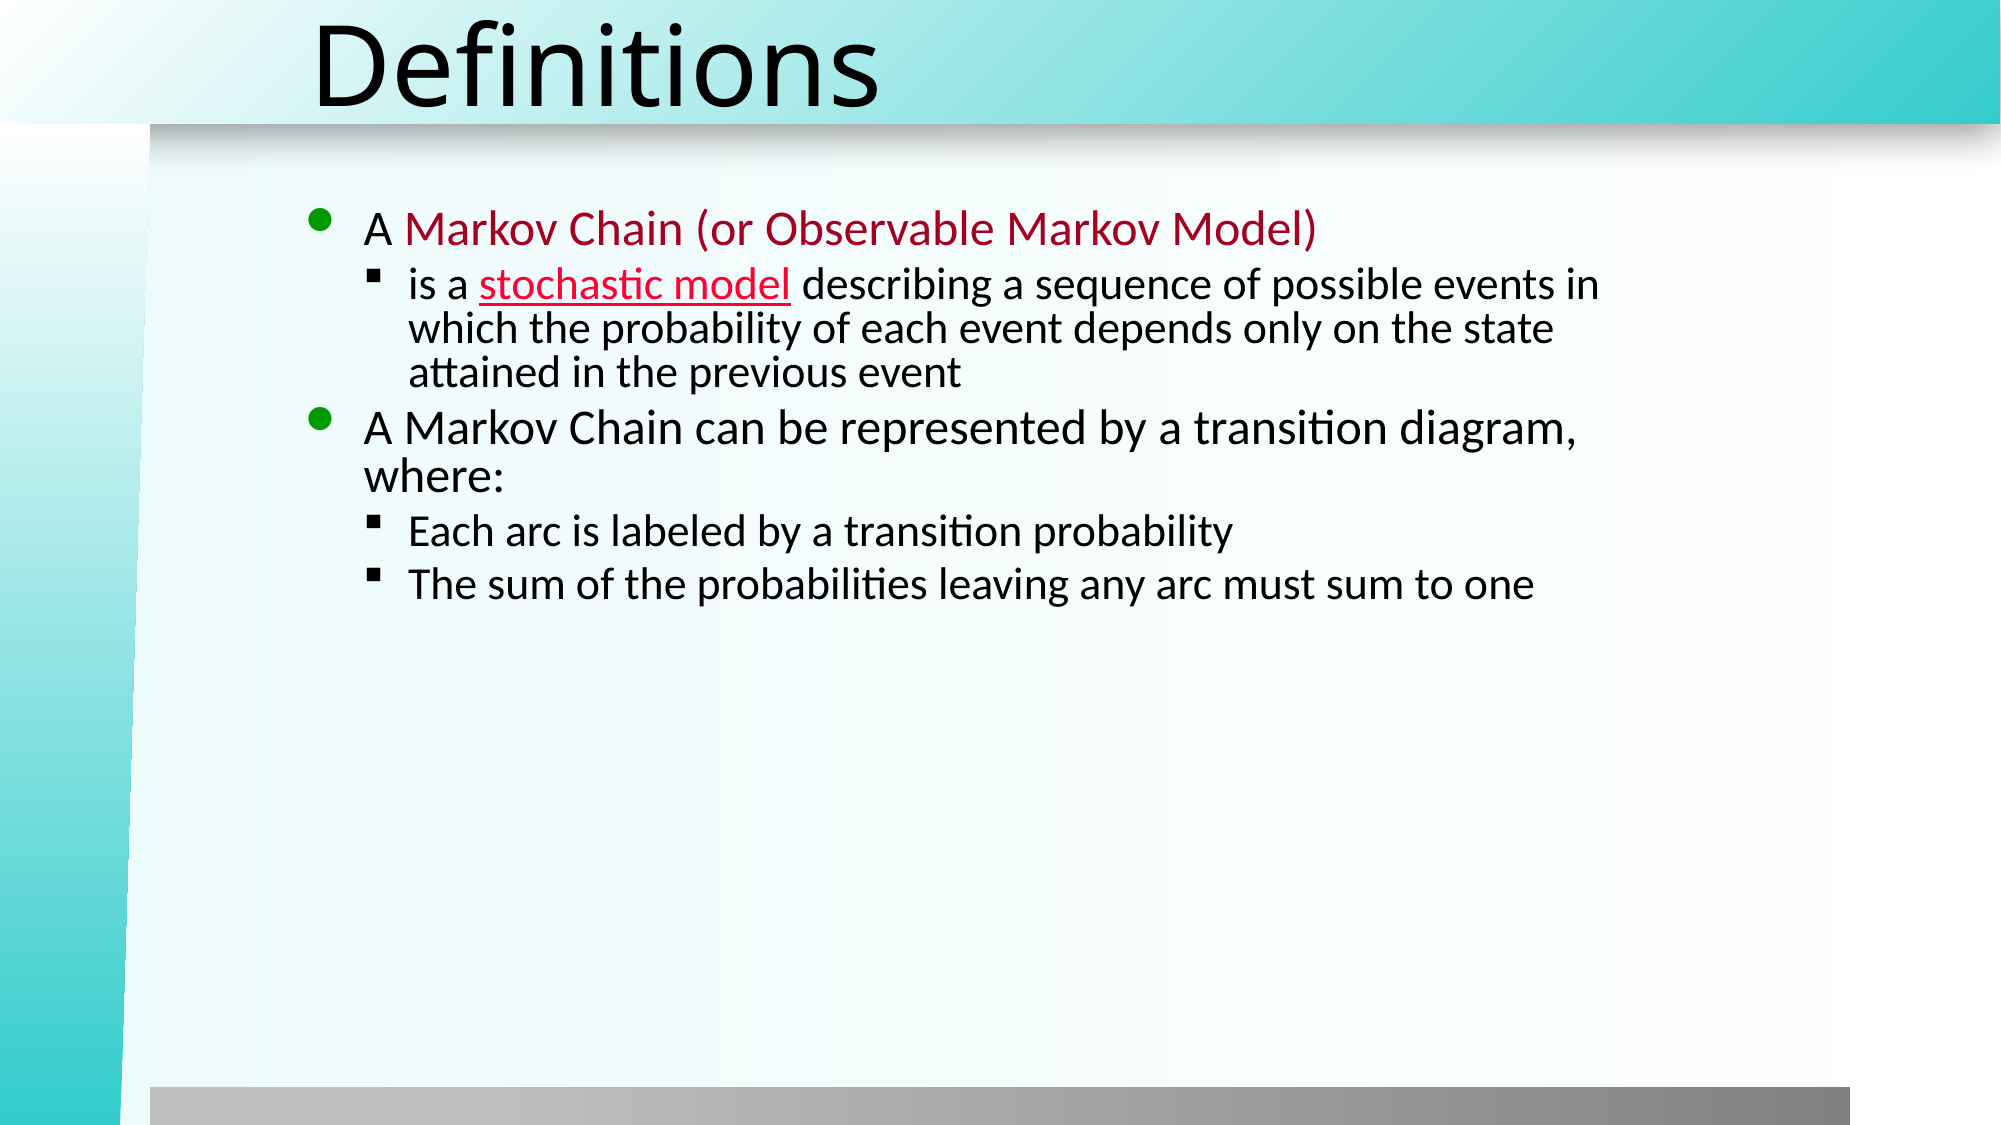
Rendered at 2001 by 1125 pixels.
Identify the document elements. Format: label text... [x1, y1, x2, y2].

title Definitions [294, 0, 2000, 125]
list A Markov Chain (or Observable Markov Model) is a stochastic model describing a sequence of possible events in which the probability of each event depends only on the state attained in the previous event A Markov Chain can be represented by a transition diagram, where: Each arc is labeled by a transition probability The sum of the probabilities leaving any arc must sum to one [289, 199, 1701, 1073]
